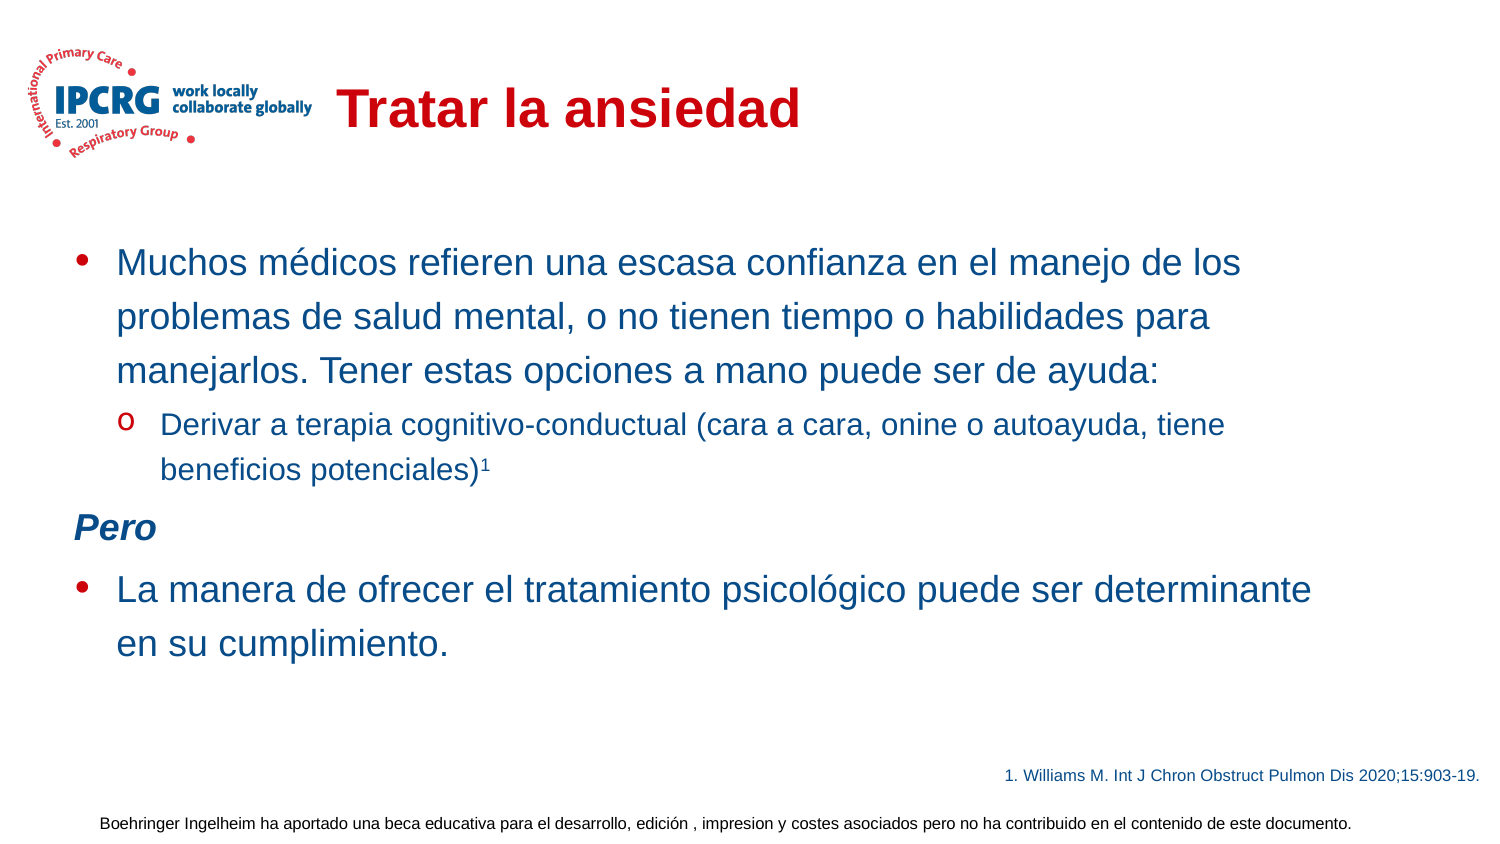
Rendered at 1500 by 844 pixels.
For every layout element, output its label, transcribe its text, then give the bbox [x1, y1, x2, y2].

title Tratar la ansiedad [321, 65, 1500, 160]
text_box 1. Williams M. Int J Chron Obstruct Pulmon Dis 2020;15:903-19. [468, 757, 1496, 793]
list Muchos médicos refieren una escasa confianza en el manejo de los problemas de salud mental, o no tienen tiempo o habilidades para manejarlos. Tener estas opciones a mano puede ser de ayuda: Derivar a terapia cognitivo-conductual (cara a cara, onine o autoayuda, tiene beneficios potenciales)1 Pero La manera de ofrecer el tratamiento psicológico puede ser determinante en su cumplimiento. [58, 221, 1335, 653]
picture [27, 49, 312, 158]
